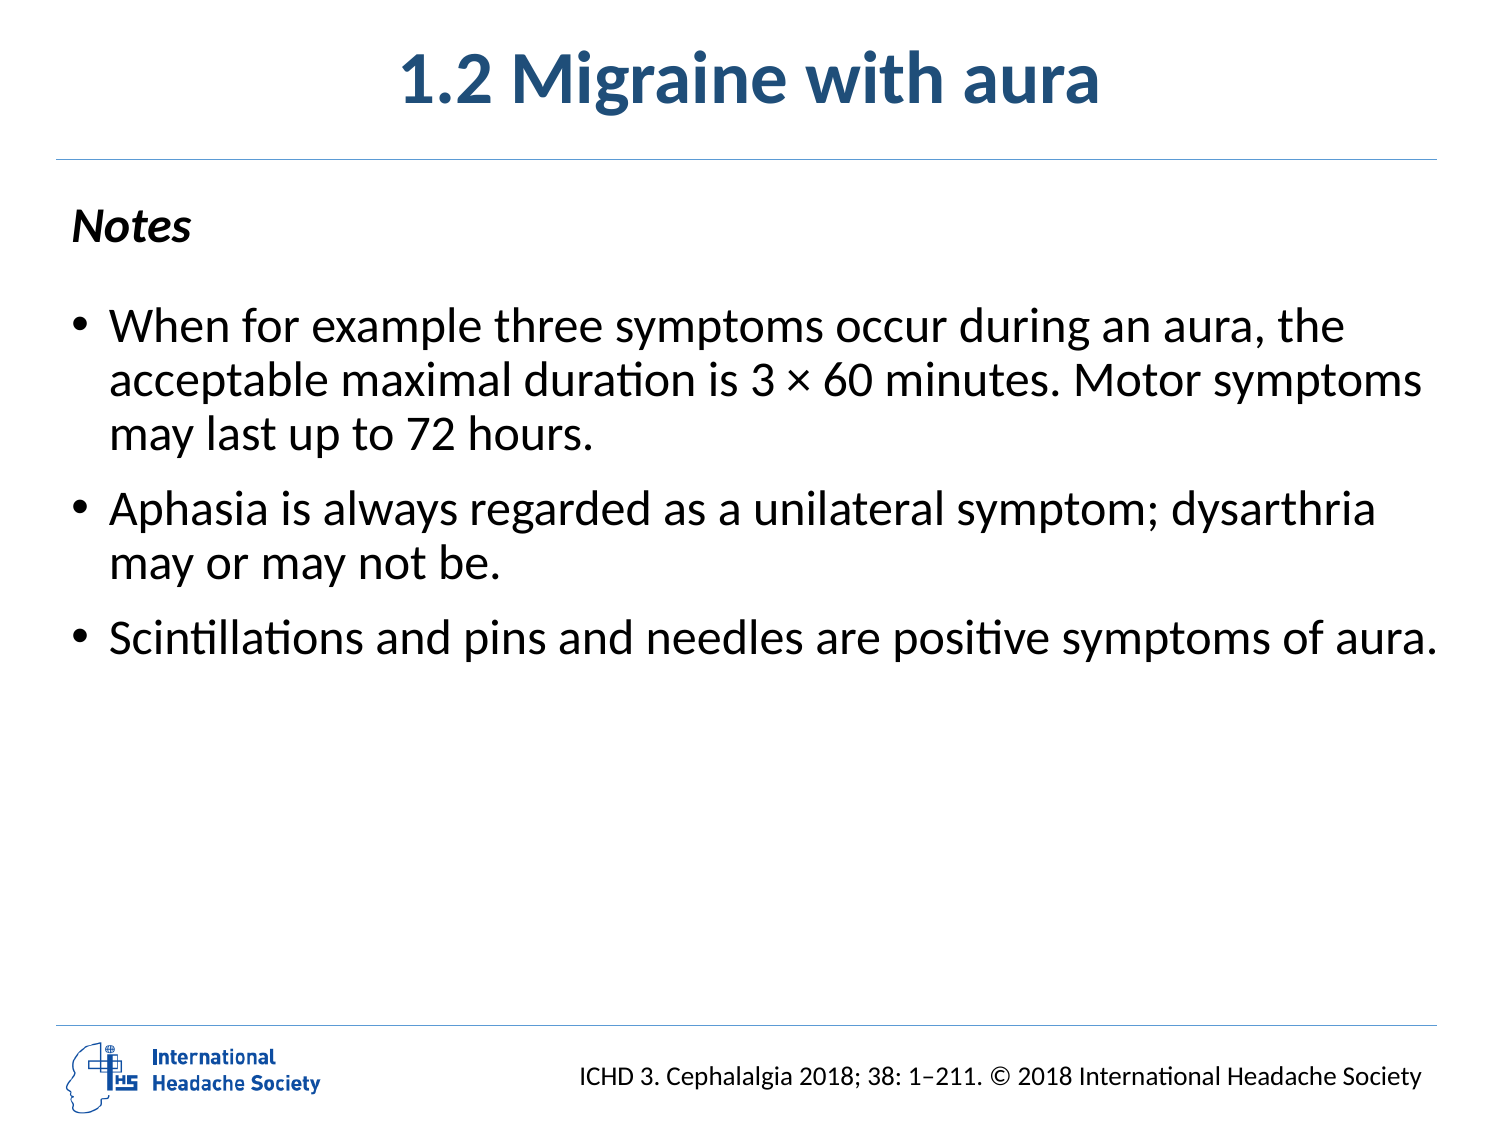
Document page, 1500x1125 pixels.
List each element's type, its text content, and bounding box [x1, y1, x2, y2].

title 1.2 Migraine with aura [103, 0, 1397, 159]
picture [52, 1032, 349, 1120]
text_box ICHD 3. Cephalalgia 2018; 38: 1–211. © 2018 International Headache Society [352, 1050, 1437, 1098]
list Notes When for example three symptoms occur during an aura, the acceptable maximal duration is 3 × 60 minutes. Motor symptoms may last up to 72 hours. Aphasia is always regarded as a unilateral symptom; dysarthria may or may not be. Scintillations and pins and needles are positive symptoms of aura. [56, 192, 1466, 1026]
